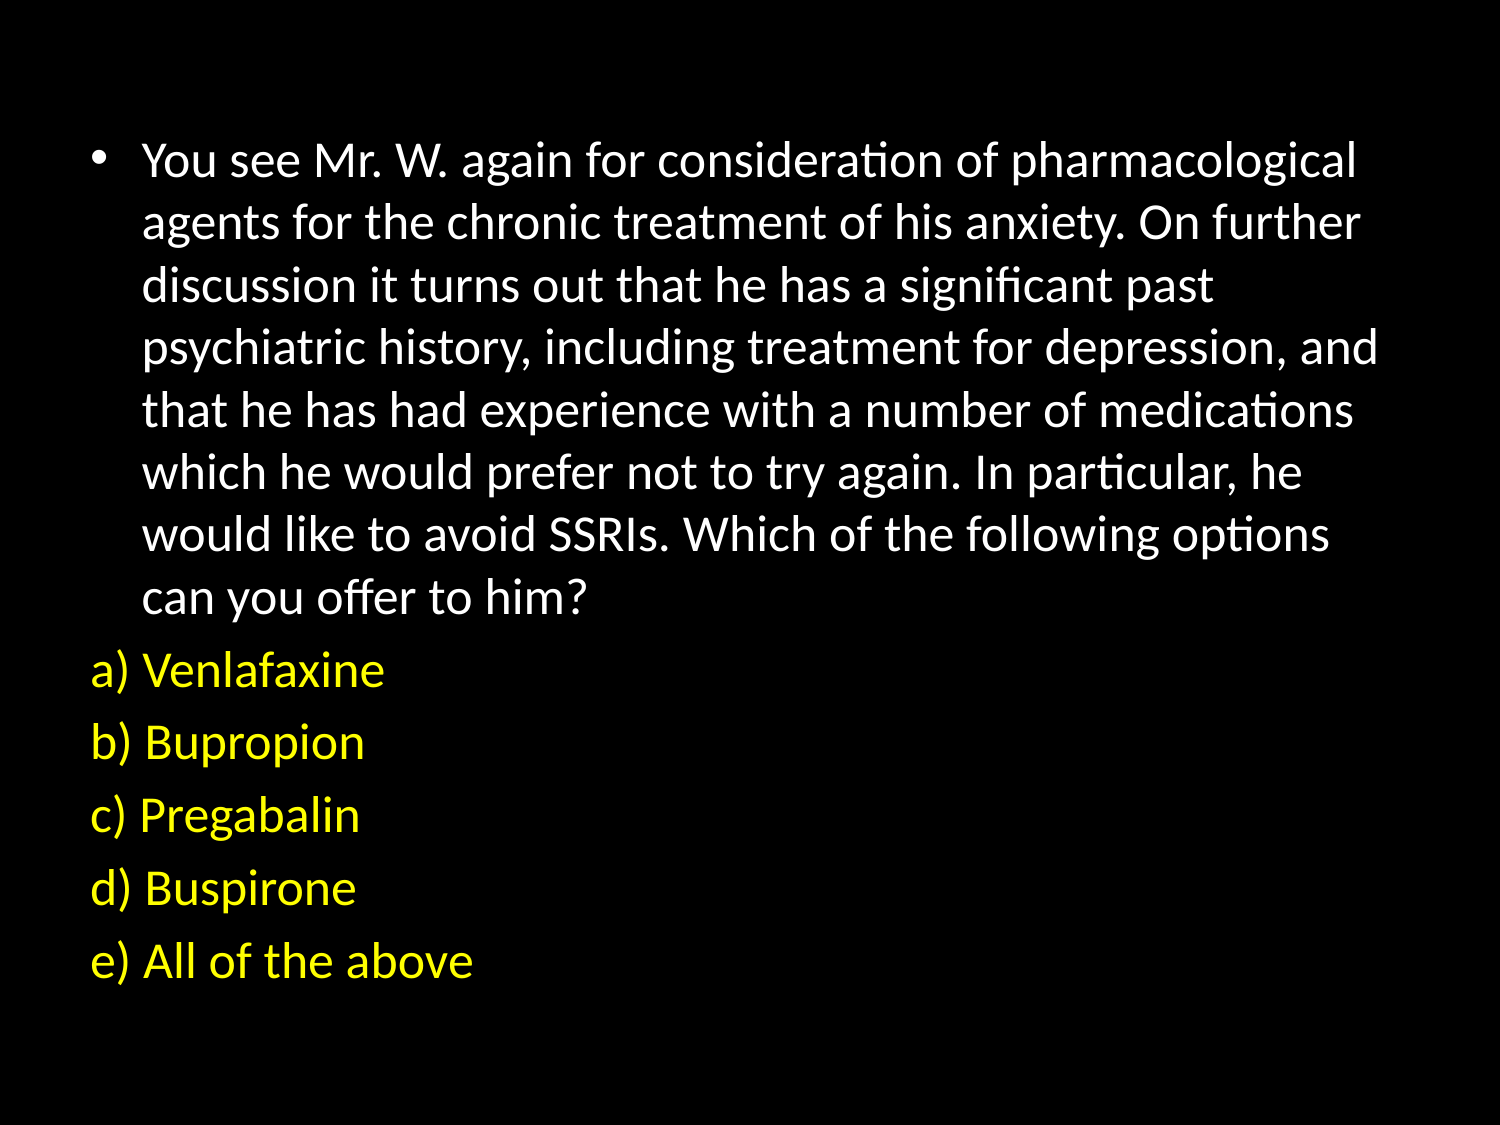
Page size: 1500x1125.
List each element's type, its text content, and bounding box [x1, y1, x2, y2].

list You see Mr. W. again for consideration of pharmacological agents for the chronic treatment of his anxiety. On further discussion it turns out that he has a significant past psychiatric history, including treatment for depression, and that he has had experience with a number of medications which he would prefer not to try again. In particular, he would like to avoid SSRIs. Which of the following options can you offer to him? a) Venlafaxine b) Bupropion c) Pregabalin d) Buspirone e) All of the above [75, 45, 1425, 1005]
